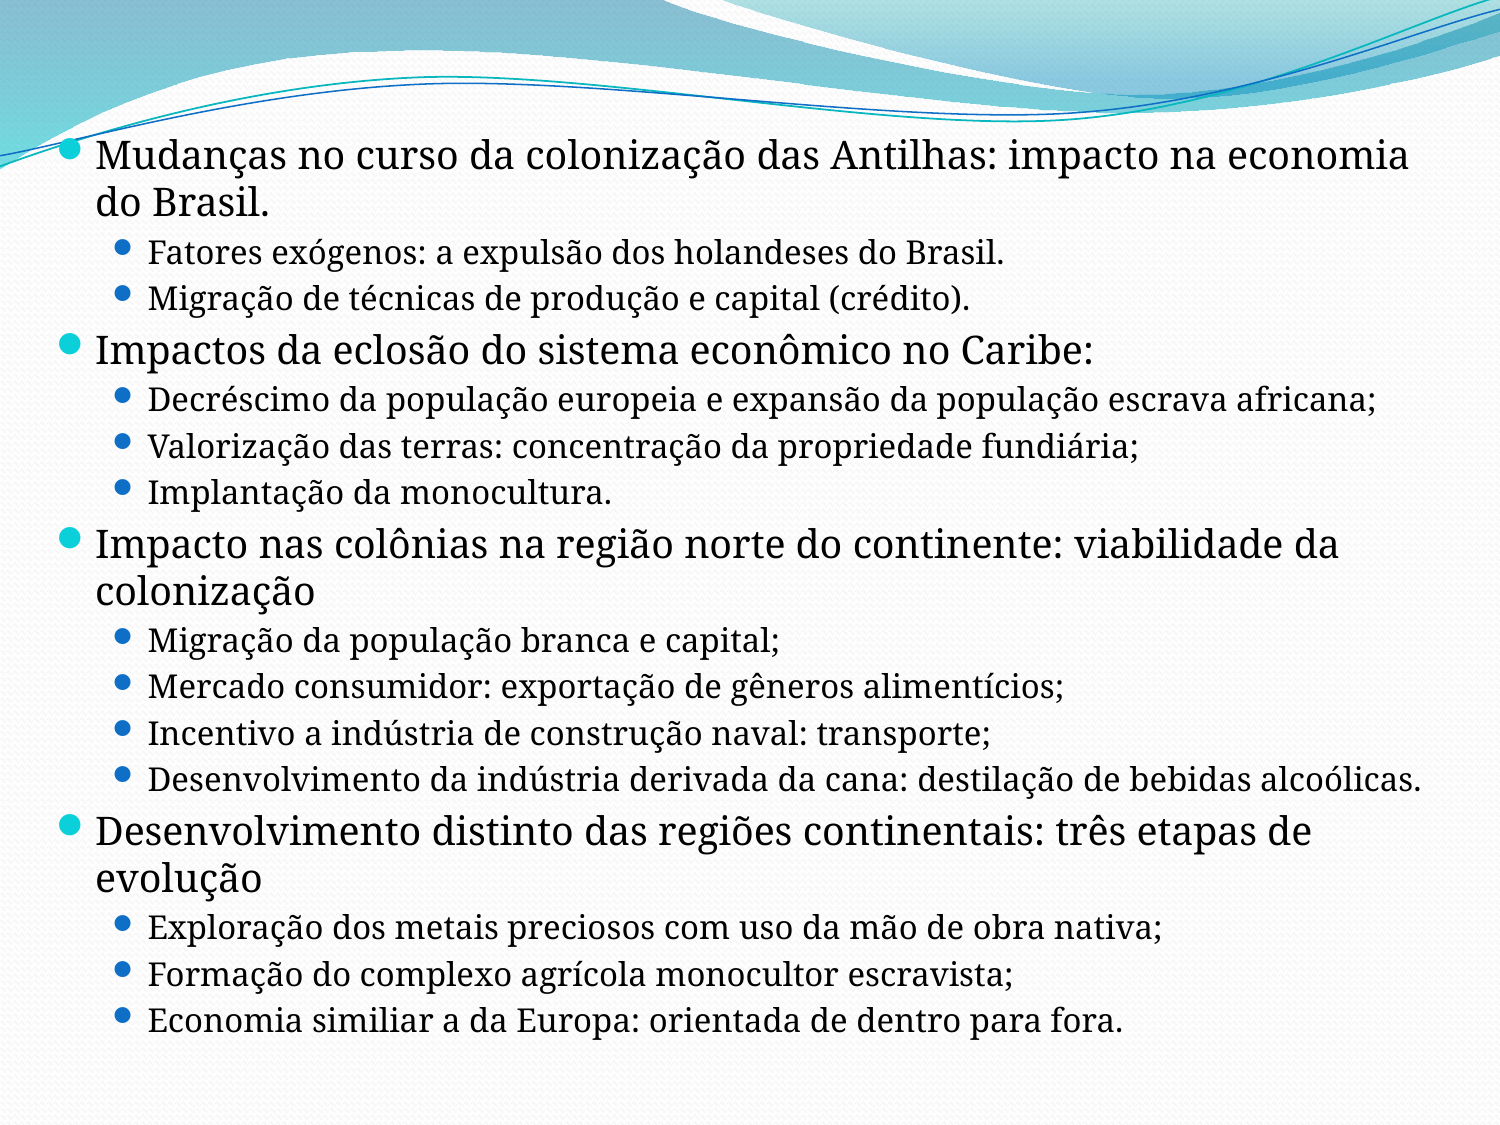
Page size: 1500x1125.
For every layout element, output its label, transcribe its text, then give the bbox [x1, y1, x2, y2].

list Mudanças no curso da colonização das Antilhas: impacto na economia do Brasil. Fatores exógenos: a expulsão dos holandeses do Brasil. Migração de técnicas de produção e capital (crédito). Impactos da eclosão do sistema econômico no Caribe: Decréscimo da população europeia e expansão da população escrava africana; Valorização das terras: concentração da propriedade fundiária; Implantação da monocultura. Impacto nas colônias na região norte do continente: viabilidade da colonização Migração da população branca e capital; Mercado consumidor: exportação de gêneros alimentícios; Incentivo a indústria de construção naval: transporte; Desenvolvimento da indústria derivada da cana: destilação de bebidas alcoólicas. Desenvolvimento distinto das regiões continentais: três etapas de evolução Exploração dos metais preciosos com uso da mão de obra nativa; Formação do complexo agrícola monocultor escravista; Economia similiar a da Europa: orientada de dentro para fora. [41, 122, 1453, 1083]
